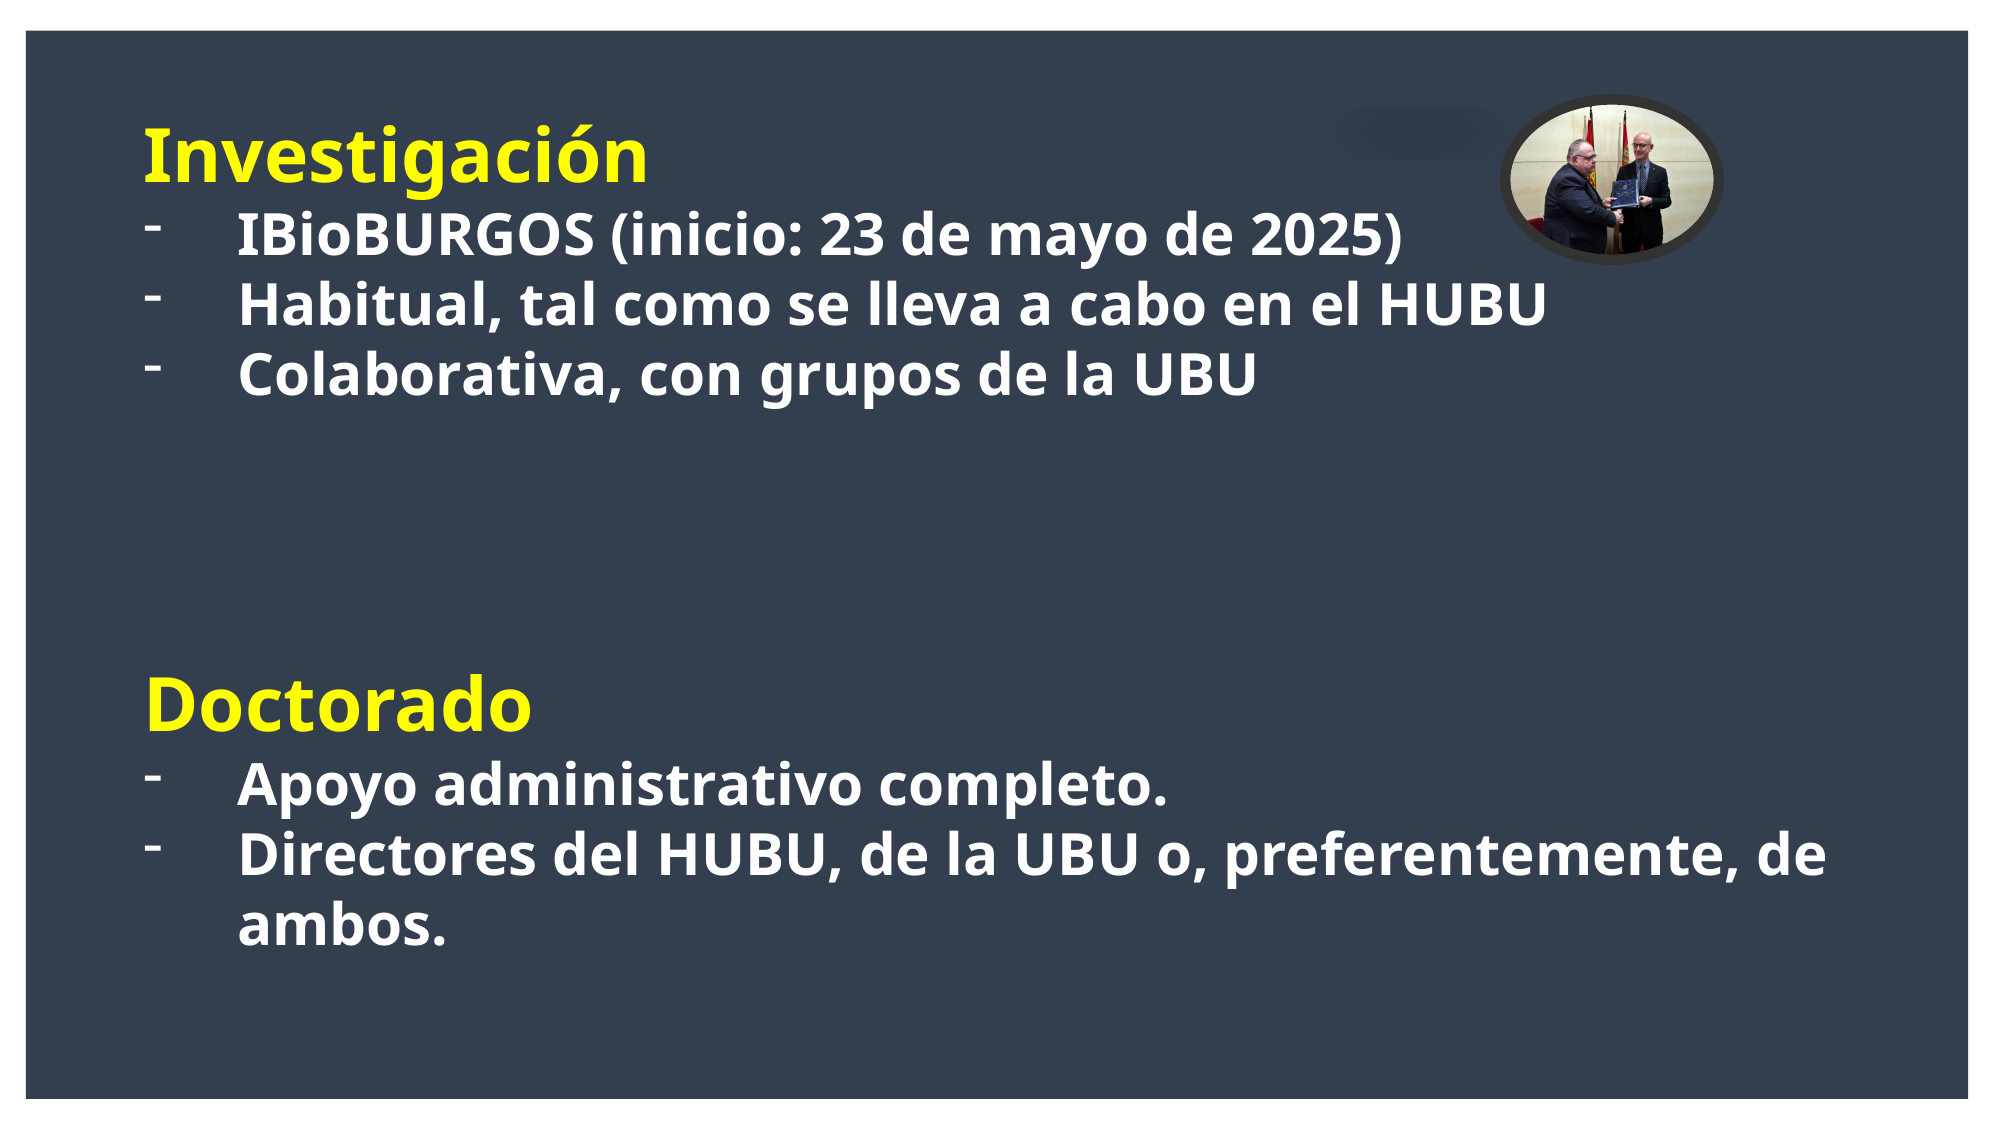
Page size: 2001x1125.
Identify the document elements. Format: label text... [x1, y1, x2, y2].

text_box [25, 30, 1969, 1100]
picture [1505, 99, 1719, 260]
text_box Investigación IBioBURGOS (inicio: 23 de mayo de 2025) Habitual, tal como se lleva a cabo en el HUBU Colaborativa, con grupos de la UBU Doctorado Apoyo administrativo completo. Directores del HUBU, de la UBU o, preferentemente, de ambos. [128, 99, 1857, 965]
